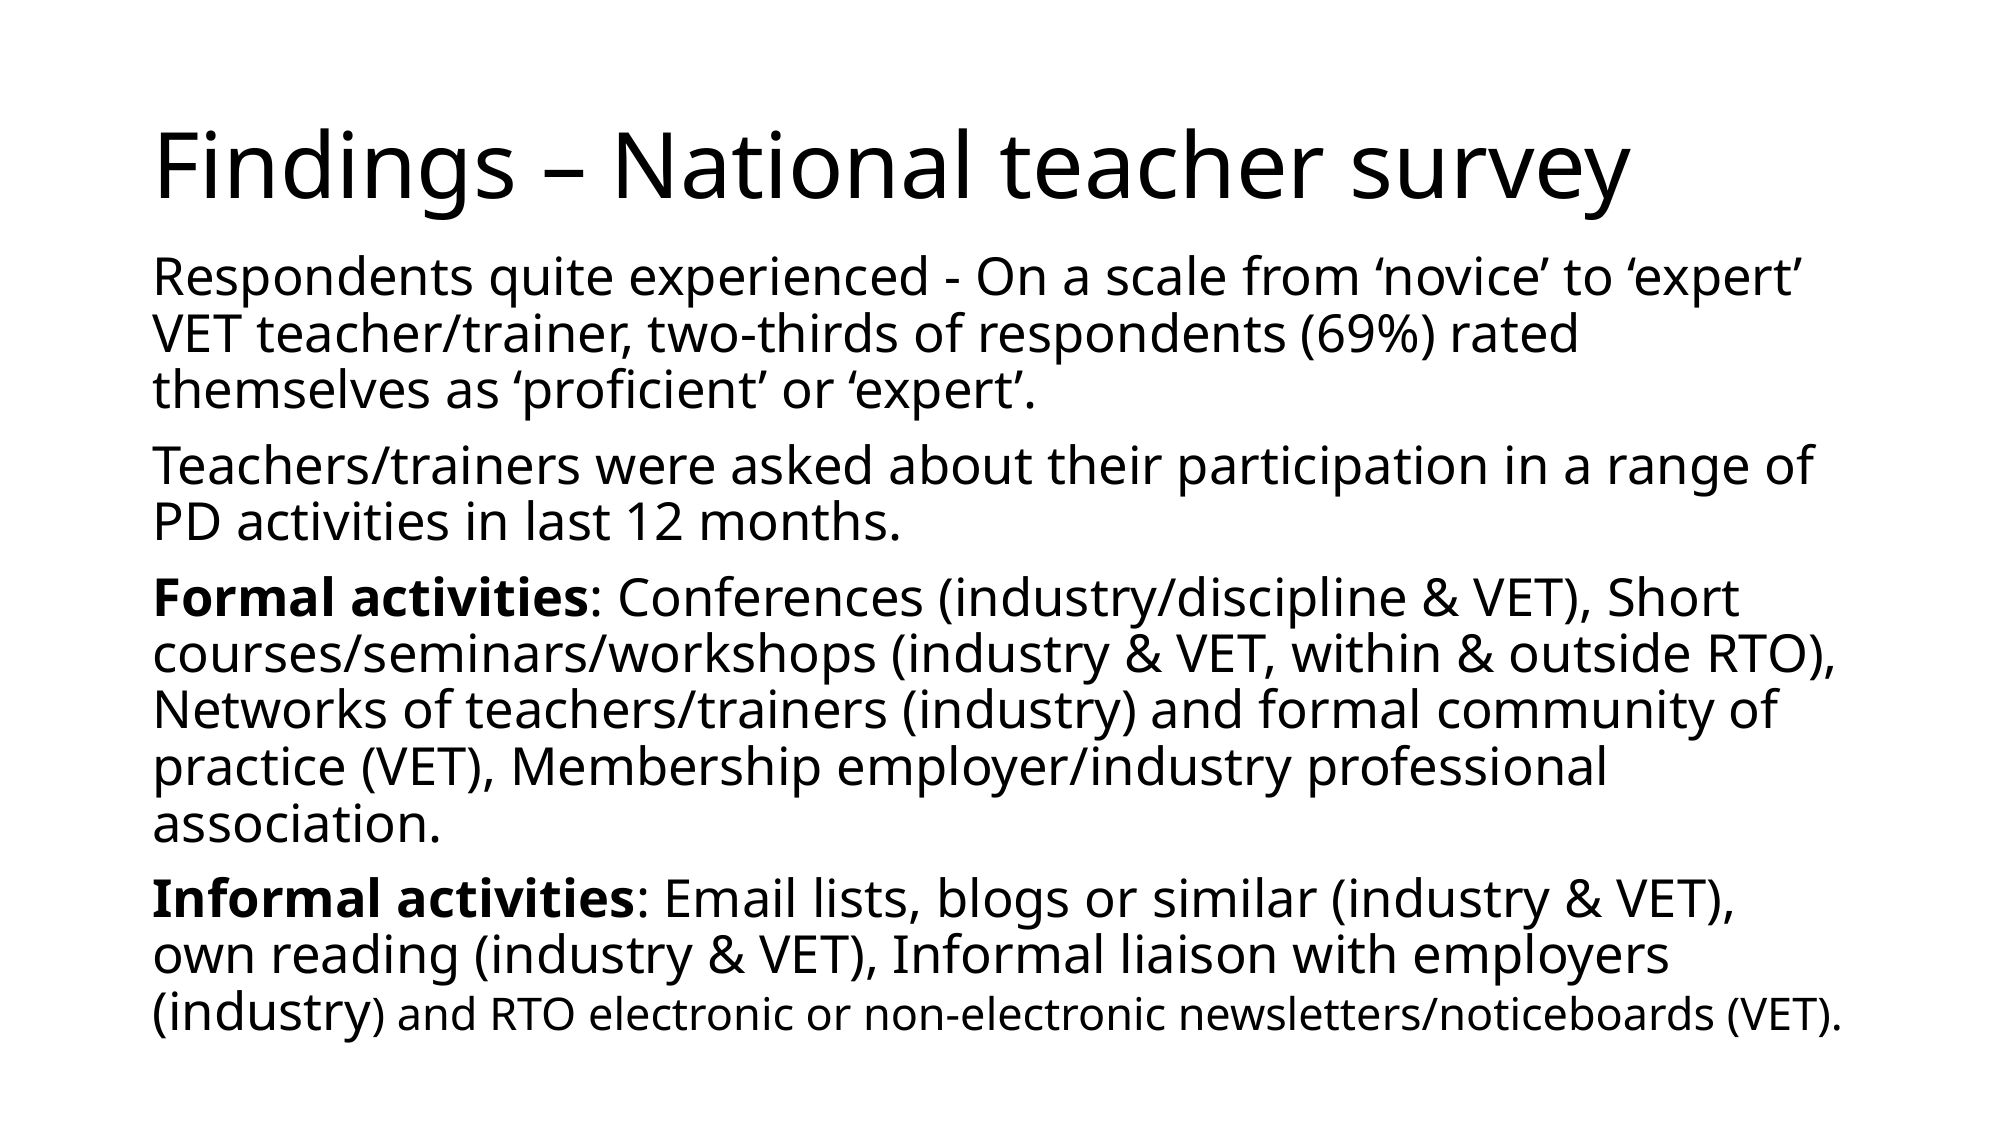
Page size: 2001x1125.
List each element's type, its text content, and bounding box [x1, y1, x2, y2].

title Findings – National teacher survey [137, 59, 1863, 243]
list Respondents quite experienced - On a scale from ‘novice’ to ‘expert’ VET teacher/trainer, two-thirds of respondents (69%) rated themselves as ‘proficient’ or ‘expert’. Teachers/trainers were asked about their participation in a range of PD activities in last 12 months. Formal activities: Conferences (industry/discipline & VET), Short courses/seminars/workshops (industry & VET, within & outside RTO), Networks of teachers/trainers (industry) and formal community of practice (VET), Membership employer/industry professional association. Informal activities: Email lists, blogs or similar (industry & VET), own reading (industry & VET), Informal liaison with employers (industry) and RTO electronic or non-electronic newsletters/noticeboards (VET). [137, 243, 1863, 1087]
